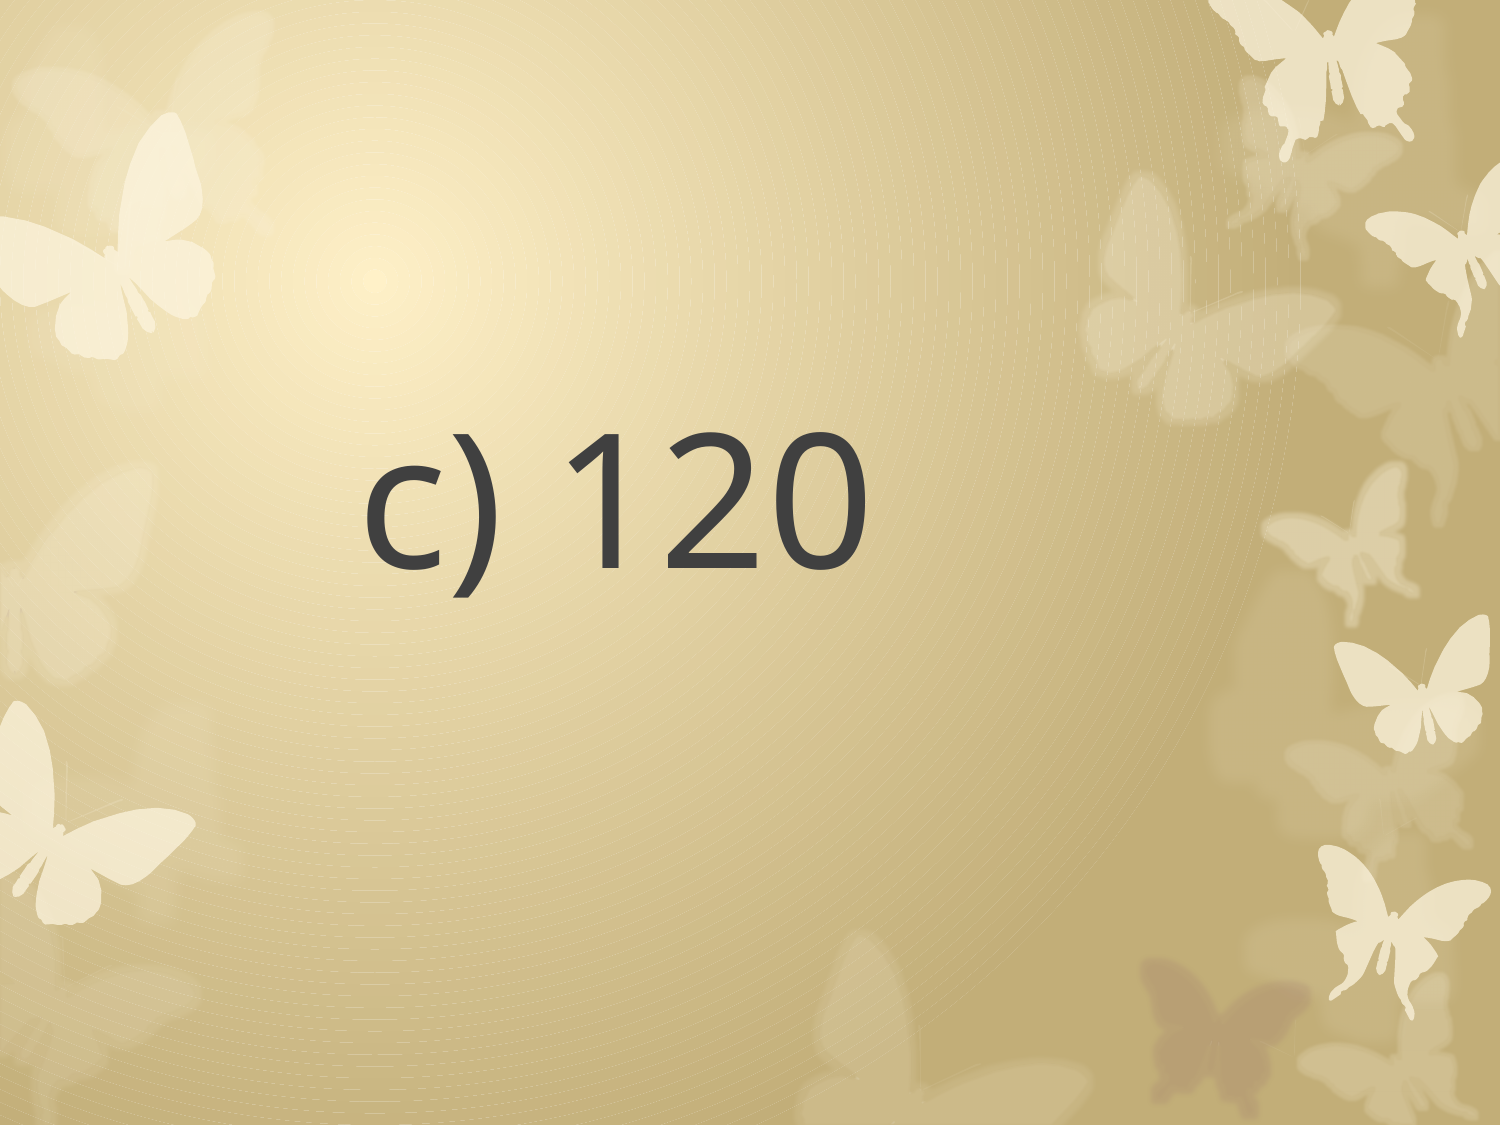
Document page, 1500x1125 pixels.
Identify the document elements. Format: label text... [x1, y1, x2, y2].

list c) 120 [147, 160, 1317, 826]
